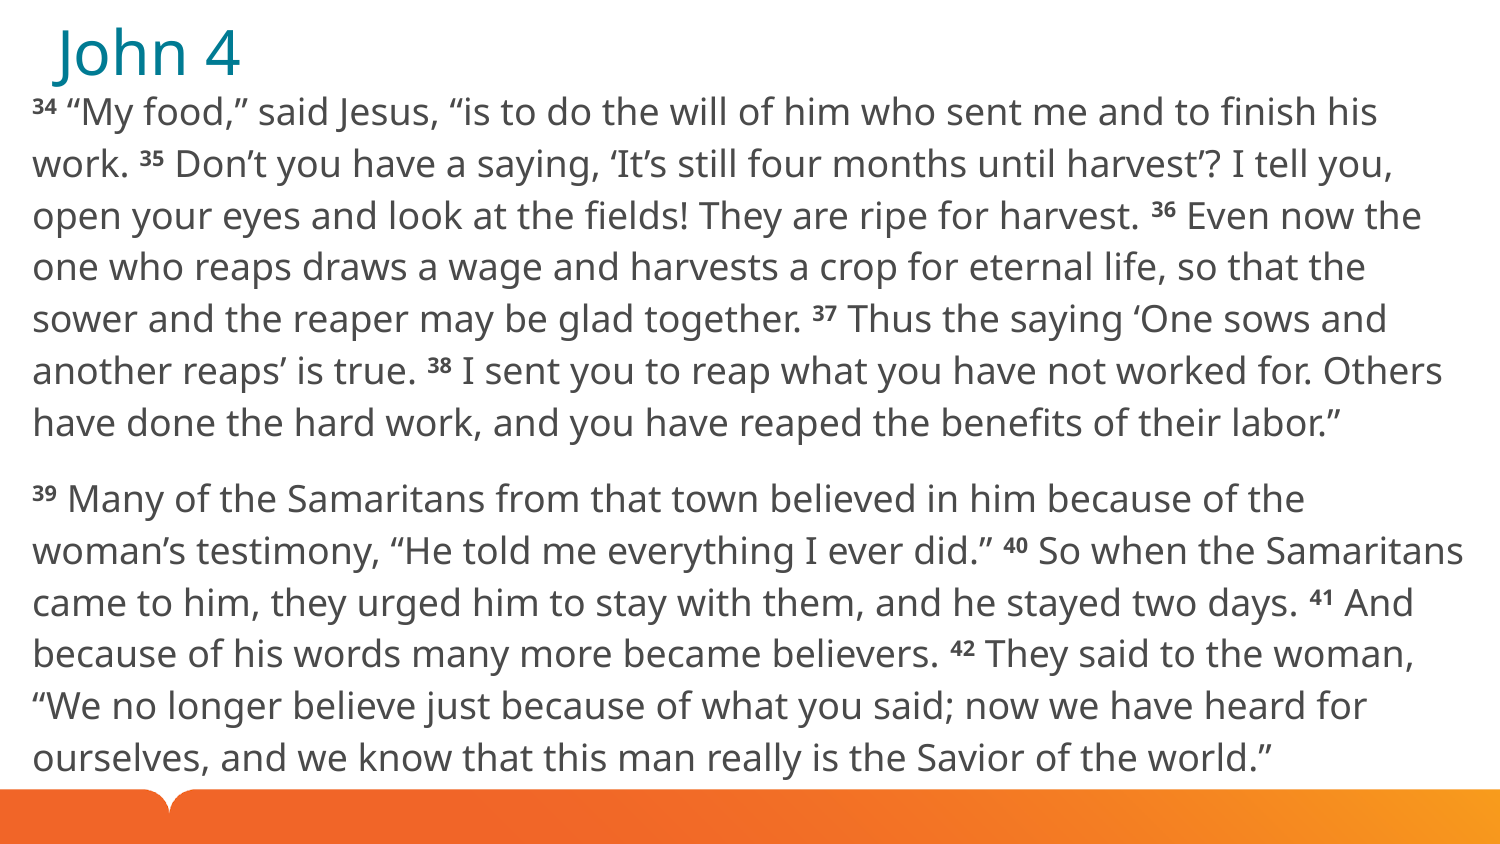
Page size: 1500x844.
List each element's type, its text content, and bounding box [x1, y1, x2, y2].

picture [0, 0, 1500, 844]
text_box 34 “My food,” said Jesus, “is to do the will of him who sent me and to finish his work. 35 Don’t you have a saying, ‘It’s still four months until harvest’? I tell you, open your eyes and look at the fields! They are ripe for harvest. 36 Even now the one who reaps draws a wage and harvests a crop for eternal life, so that the sower and the reaper may be glad together. 37 Thus the saying ‘One sows and another reaps’ is true. 38 I sent you to reap what you have not worked for. Others have done the hard work, and you have reaped the benefits of their labor.” 39 Many of the Samaritans from that town believed in him because of the woman’s testimony, “He told me everything I ever did.” 40 So when the Samaritans came to him, they urged him to stay with them, and he stayed two days. 41 And because of his words many more became believers. 42 They said to the woman, “We no longer believe just because of what you said; now we have heard for ourselves, and we know that this man really is the Savior of the world.” [17, 66, 1485, 794]
title John 4 [42, 13, 1403, 86]
